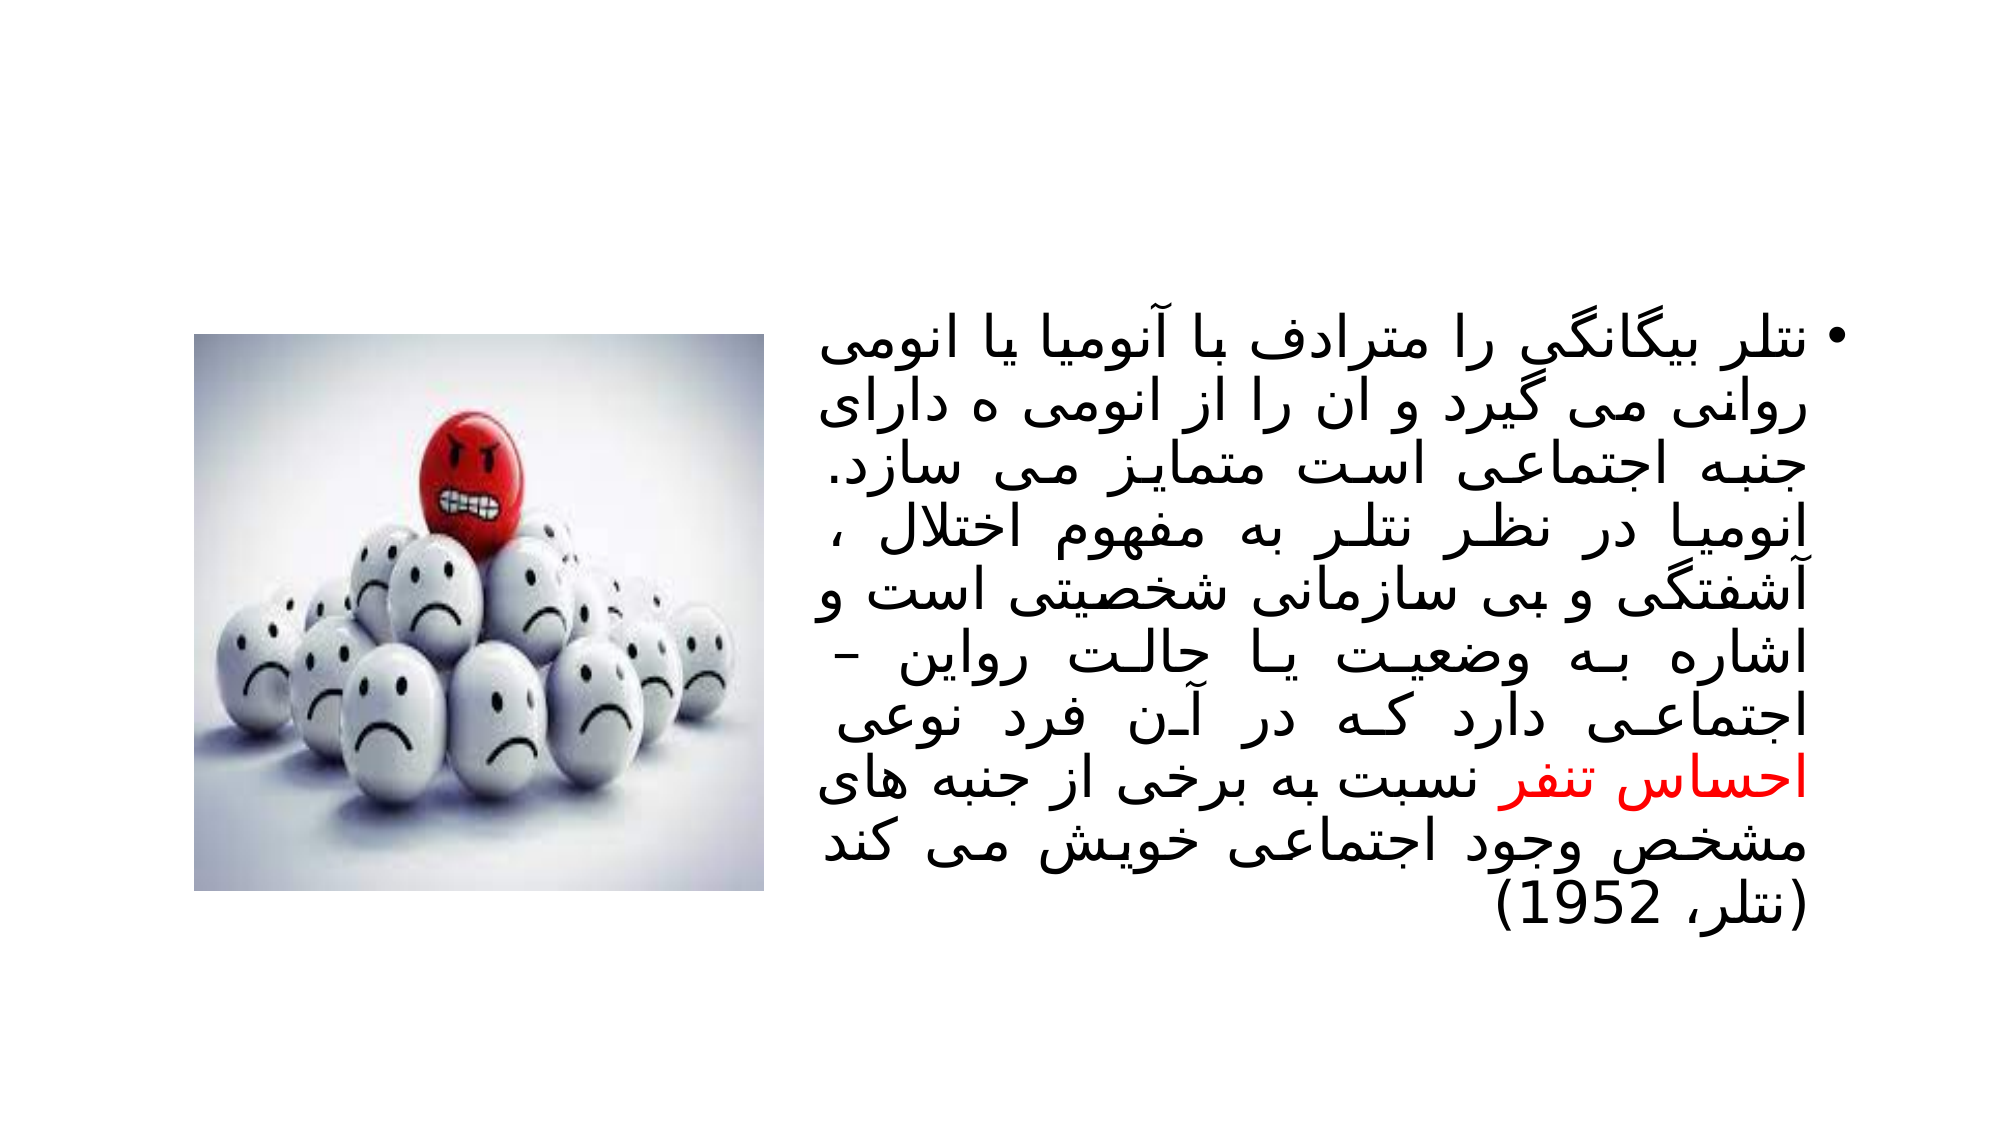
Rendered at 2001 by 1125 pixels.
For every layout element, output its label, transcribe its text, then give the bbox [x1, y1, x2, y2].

list نتلر بیگانگی را مترادف با آنومیا یا انومی روانی می گیرد و ان را از انومی ه دارای جنبه اجتماعی است متمایز می سازد. انومیا در نظر نتلر به مفهوم اختلال ، آشفتگی و بی سازمانی شخصیتی است و اشاره به وضعیت یا حالت رواین – اجتماعی دارد که در آن فرد نوعی احساس تنفر نسبت به برخی از جنبه های مشخص وجود اجتماعی خویش می کند (نتلر، 1952) [800, 299, 1863, 1014]
picture [194, 334, 764, 891]
